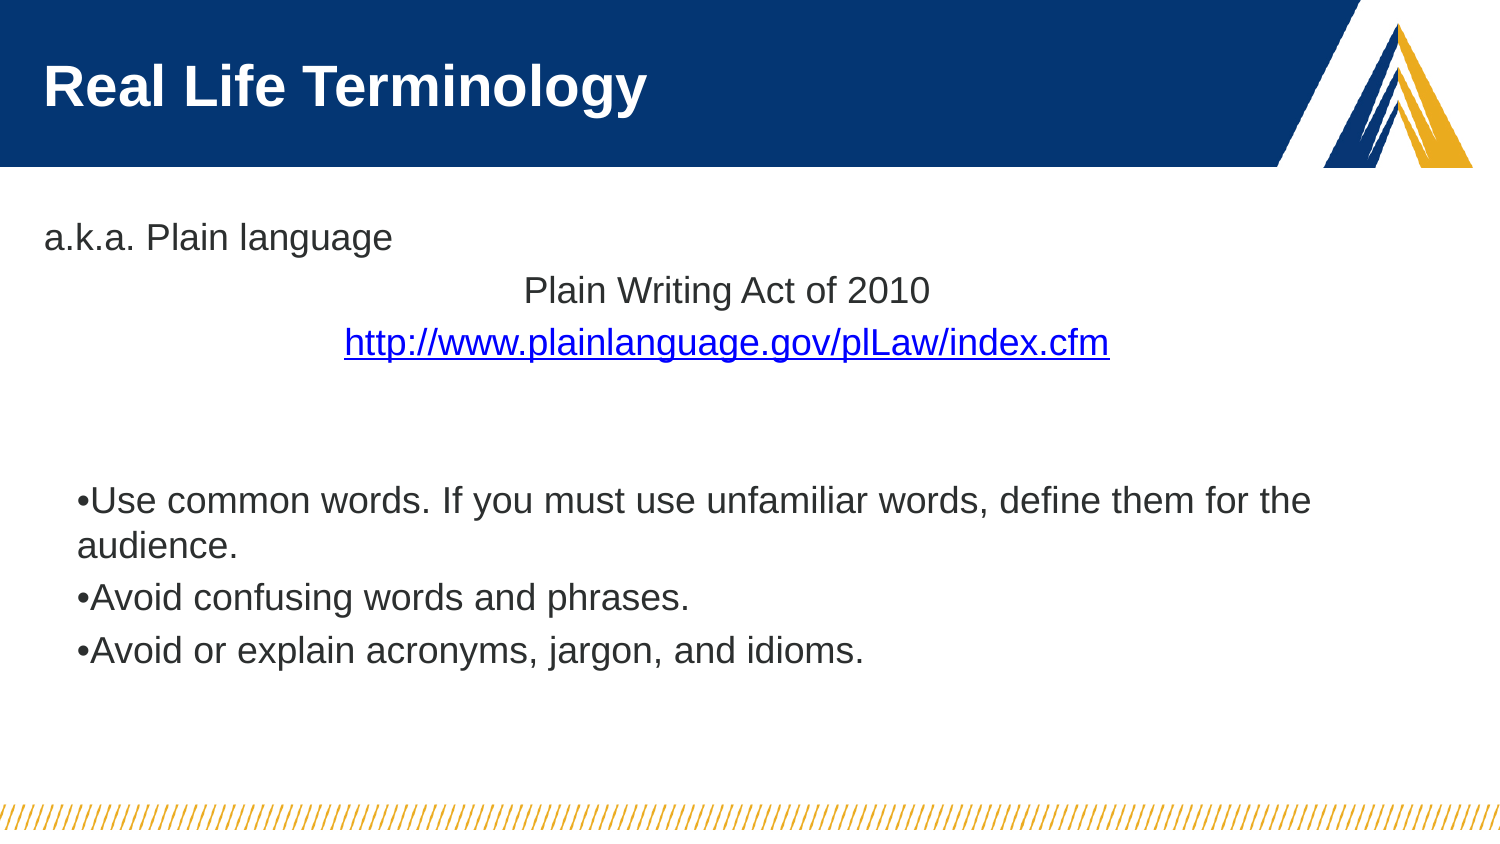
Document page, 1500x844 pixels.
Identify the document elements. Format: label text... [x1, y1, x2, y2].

title Real Life Terminology [28, 17, 1098, 148]
picture [0, 0, 1500, 844]
list a.k.a. Plain language Plain Writing Act of 2010 http://www.plainlanguage.gov/plLaw/index.cfm •Use common words. If you must use unfamiliar words, define them for the audience. •Avoid confusing words and phrases. •Avoid or explain acronyms, jargon, and idioms. [28, 196, 1425, 780]
